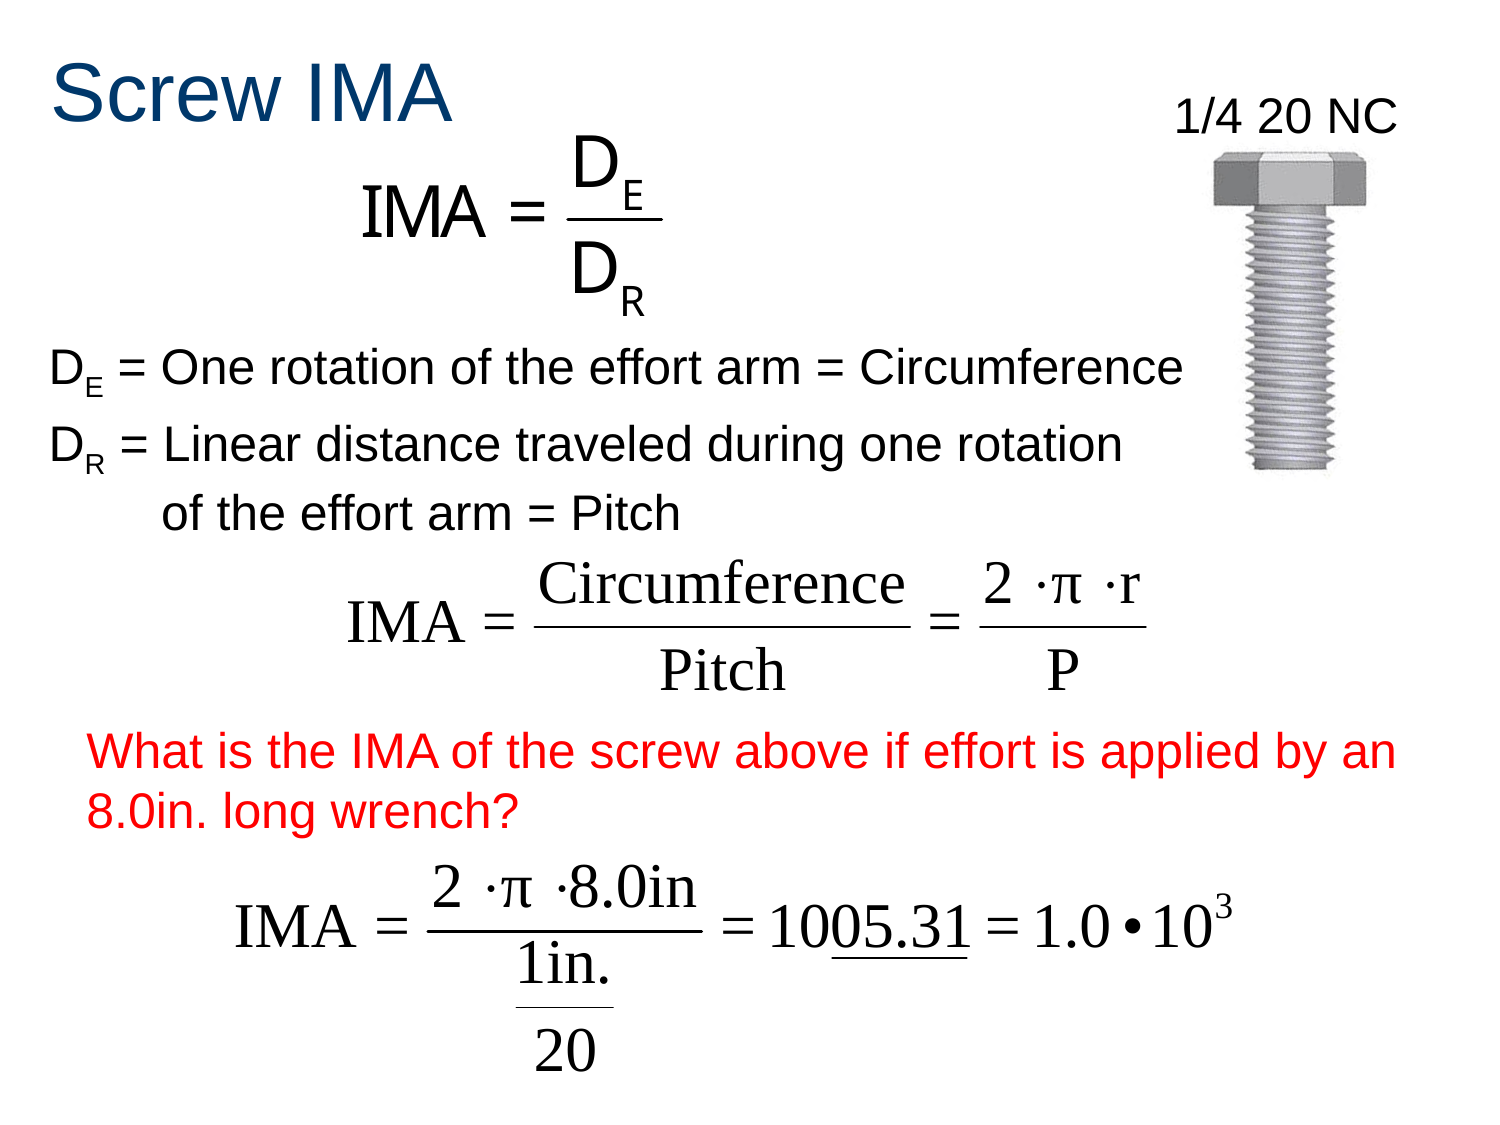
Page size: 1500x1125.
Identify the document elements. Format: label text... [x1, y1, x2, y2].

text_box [223, 845, 1244, 1086]
title Screw IMA [35, 17, 593, 159]
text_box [335, 543, 1158, 705]
picture [1201, 135, 1378, 482]
text_box What is the IMA of the screw above if effort is applied by an 8.0in. long wrench? [71, 710, 1500, 846]
text_box 1/4 20 NC [1158, 76, 1436, 152]
text_box DR = Linear distance traveled during one rotation of the effort arm = Pitch [33, 404, 1172, 548]
text_box DE = One rotation of the effort arm = Circumference [33, 327, 1196, 411]
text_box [354, 110, 675, 334]
